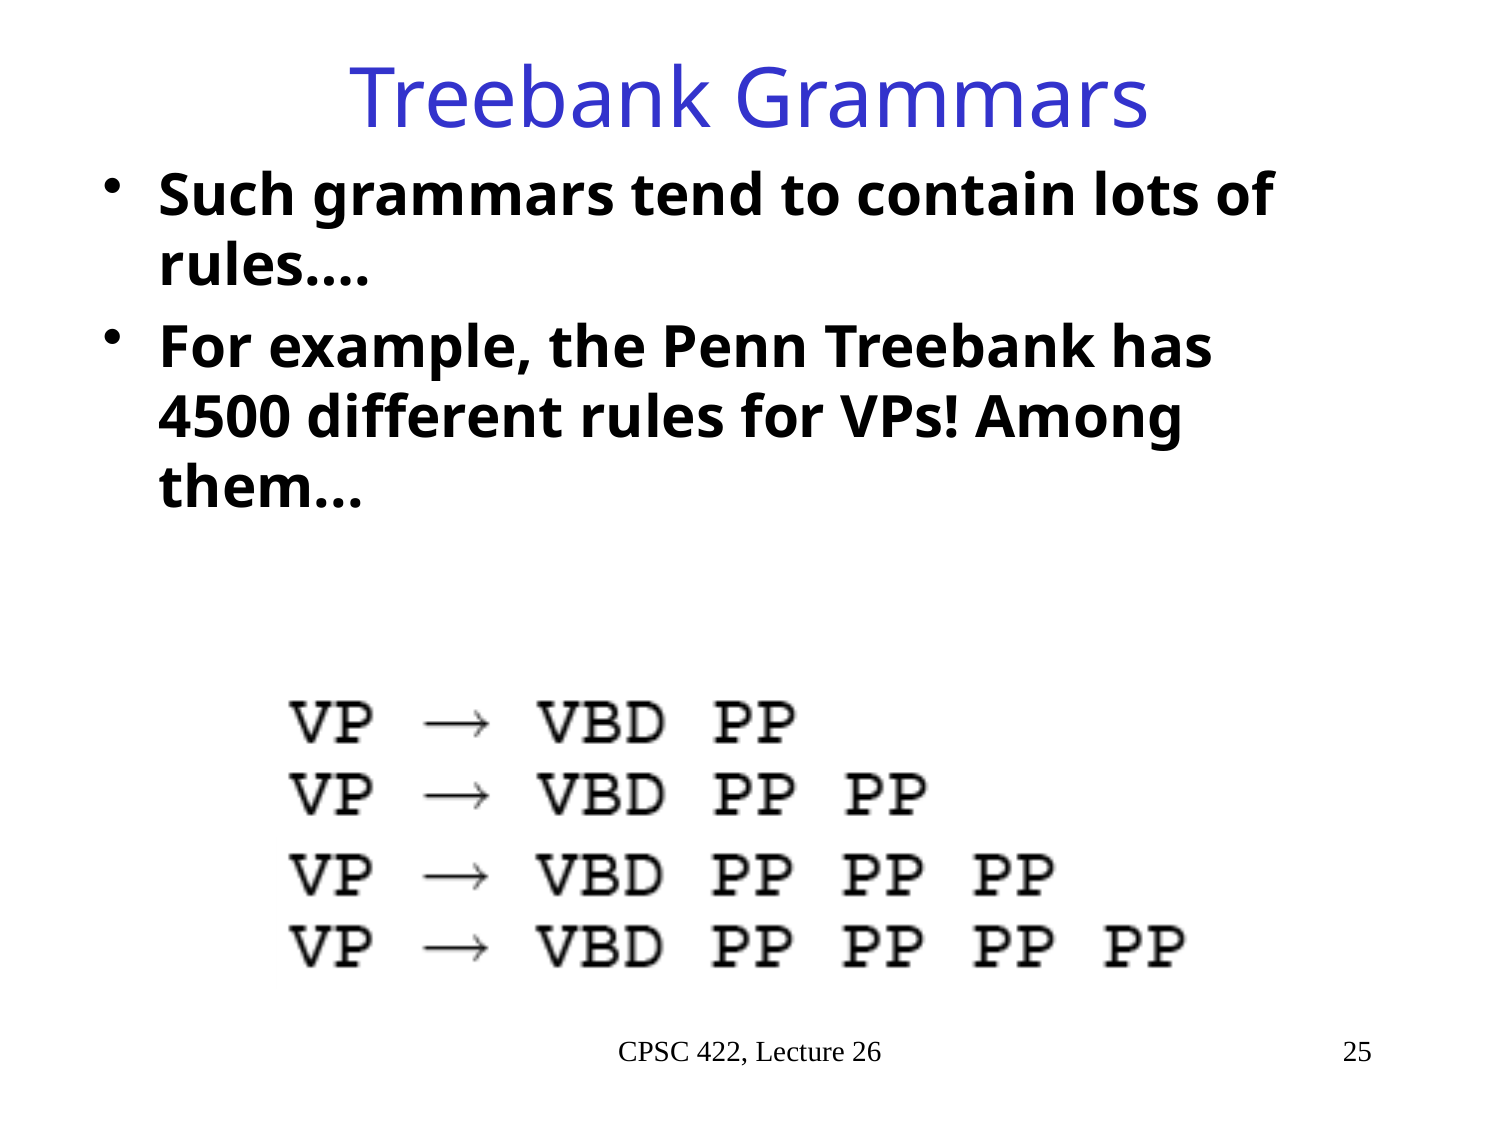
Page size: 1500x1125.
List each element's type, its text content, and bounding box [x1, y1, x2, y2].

footer CPSC 422, Lecture 26 [512, 1024, 988, 1101]
slide_number 25 [1074, 1024, 1388, 1101]
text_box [274, 687, 1238, 990]
title Treebank Grammars [112, 0, 1388, 188]
list Such grammars tend to contain lots of rules…. For example, the Penn Treebank has 4500 different rules for VPs! Among them... [87, 149, 1363, 676]
